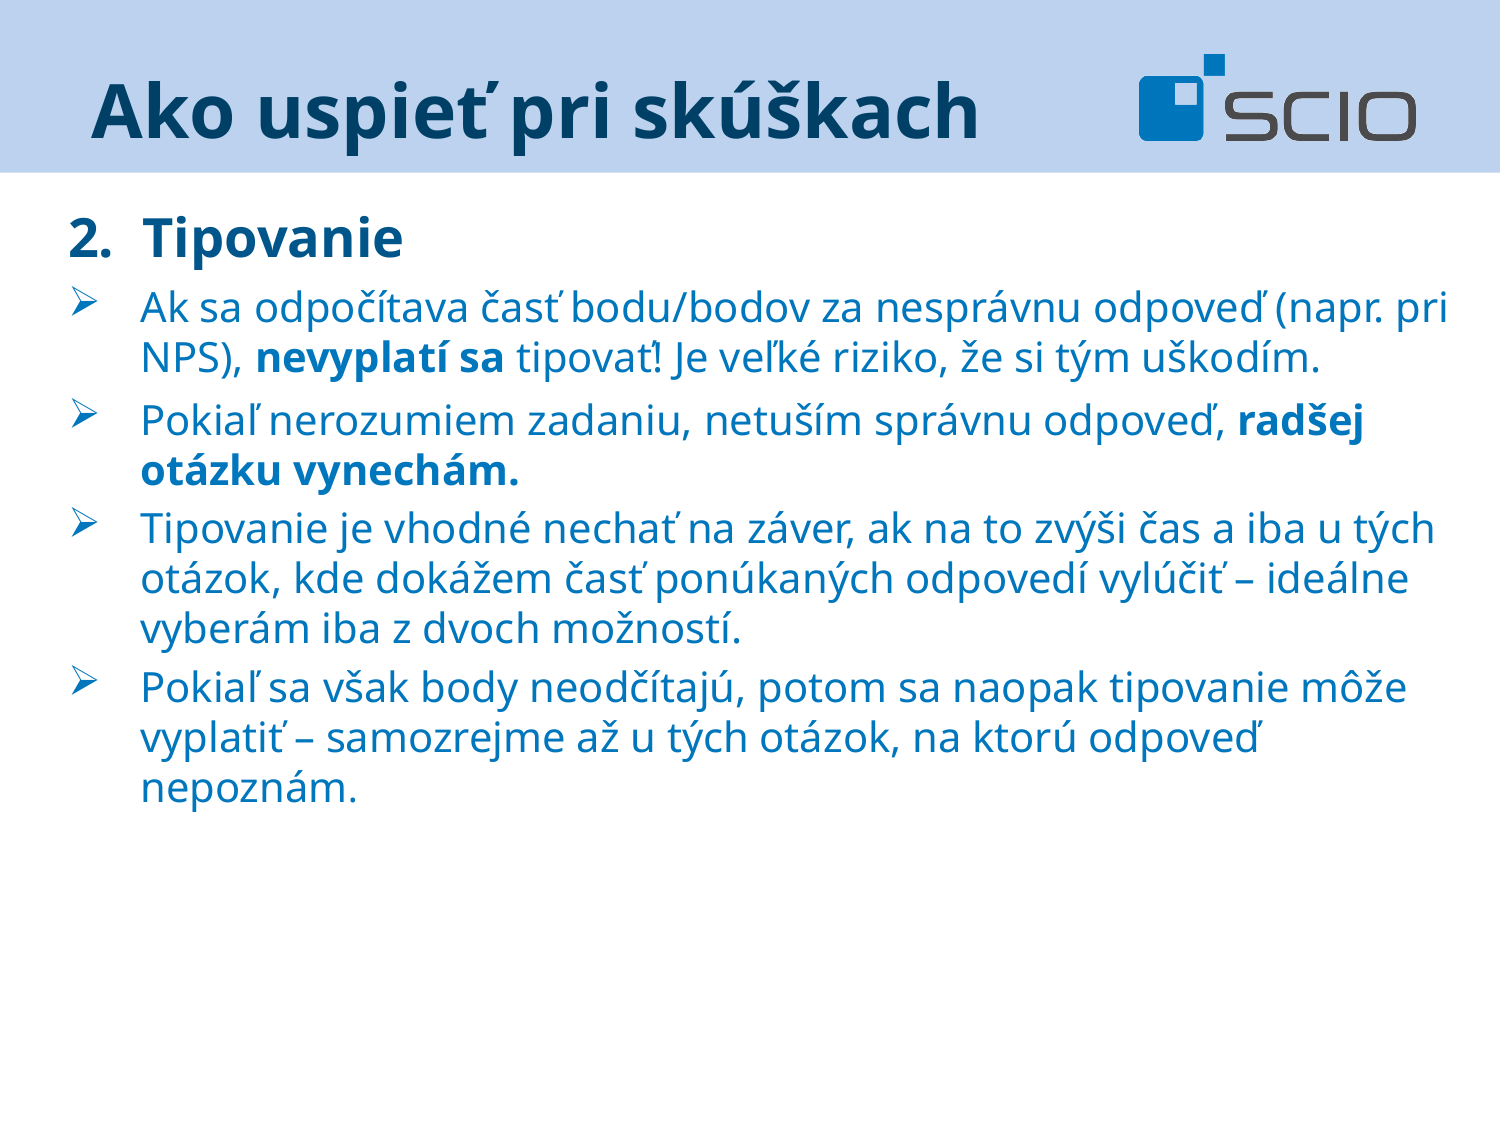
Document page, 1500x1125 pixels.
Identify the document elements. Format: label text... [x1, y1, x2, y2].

list 2. Tipovanie Ak sa odpočítava časť bodu/bodov za nesprávnu odpoveď (napr. pri NPS), nevyplatí sa tipovať! Je veľké riziko, že si tým uškodím. Pokiaľ nerozumiem zadaniu, netuším správnu odpoveď, radšej otázku vynechám. Tipovanie je vhodné nechať na záver, ak na to zvýši čas a iba u tých otázok, kde dokážem časť ponúkaných odpovedí vylúčiť – ideálne vyberám iba z dvoch možností. Pokiaľ sa však body neodčítajú, potom sa naopak tipovanie môže vyplatiť – samozrejme až u tých otázok, na ktorú odpoveď nepoznám. [52, 196, 1471, 1083]
text_box Ako uspieť pri skúškach [76, 27, 1444, 161]
